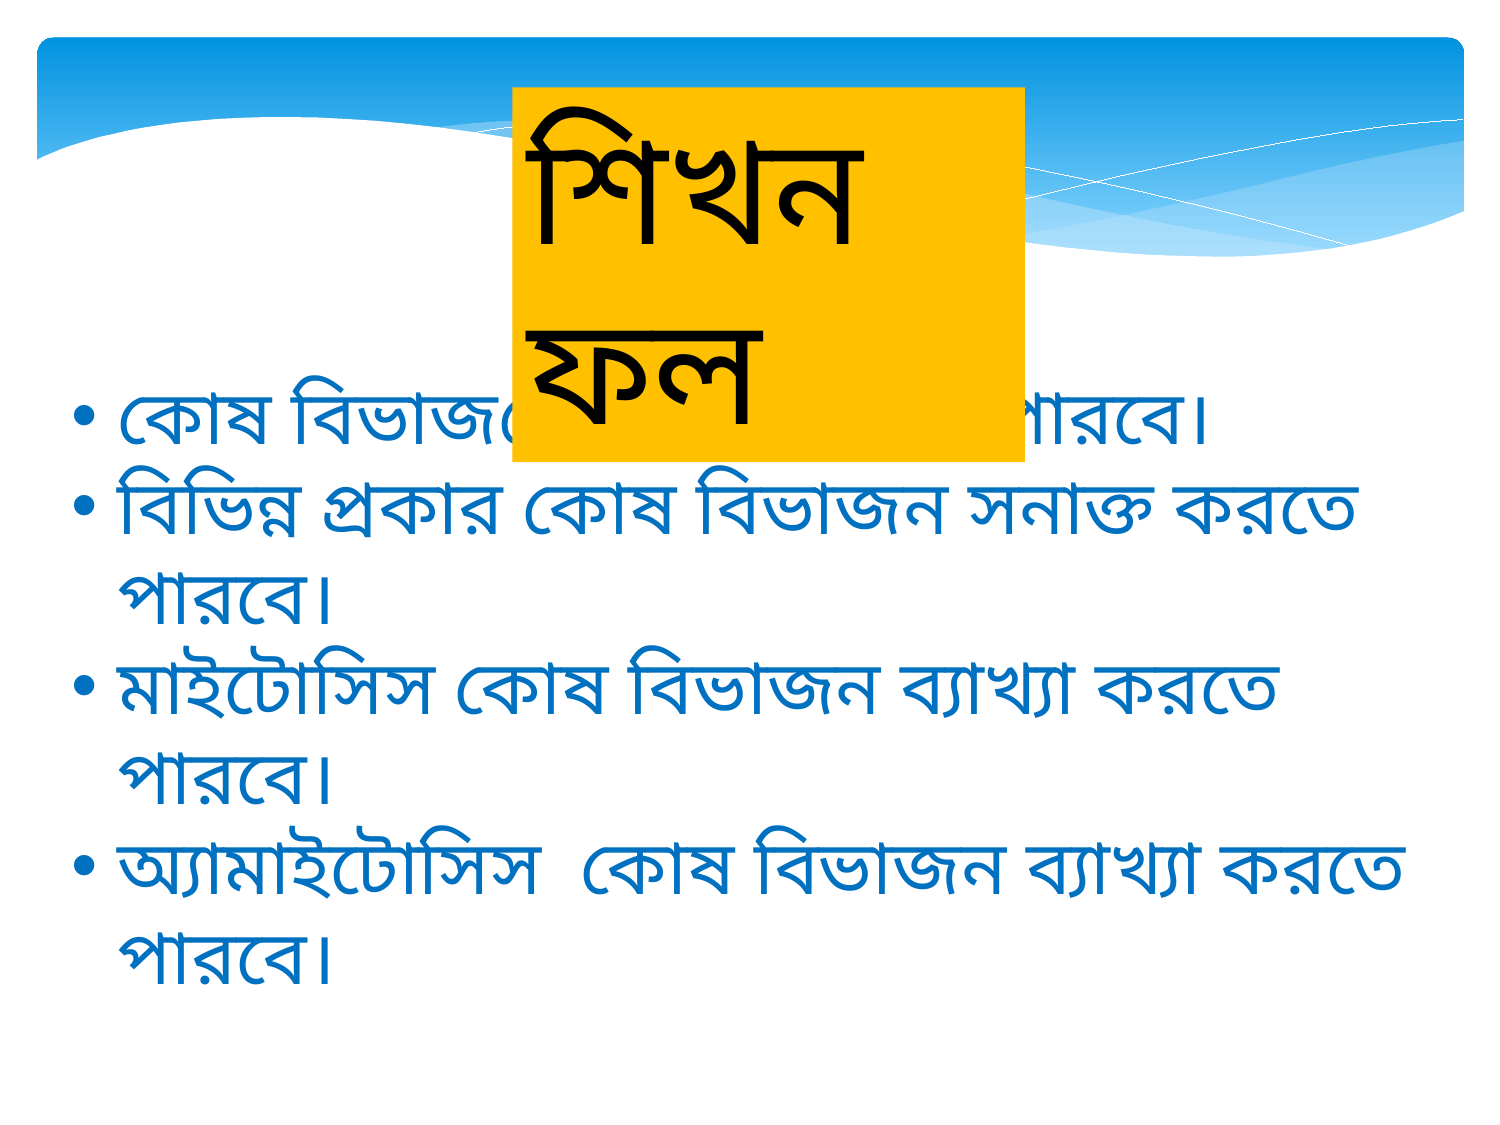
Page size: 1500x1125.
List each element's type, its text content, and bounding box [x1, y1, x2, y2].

text_box কোষ বিভাজনের সংজ্ঞা দিতে পারবে। বিভিন্ন প্রকার কোষ বিভাজন সনাক্ত করতে পারবে। মাইটোসিস কোষ বিভাজন ব্যাখ্যা করতে পারবে। অ্যামাইটোসিস কোষ বিভাজন ব্যাখ্যা করতে পারবে। [56, 362, 1482, 1008]
text_box শিখন ফল [512, 87, 1025, 463]
